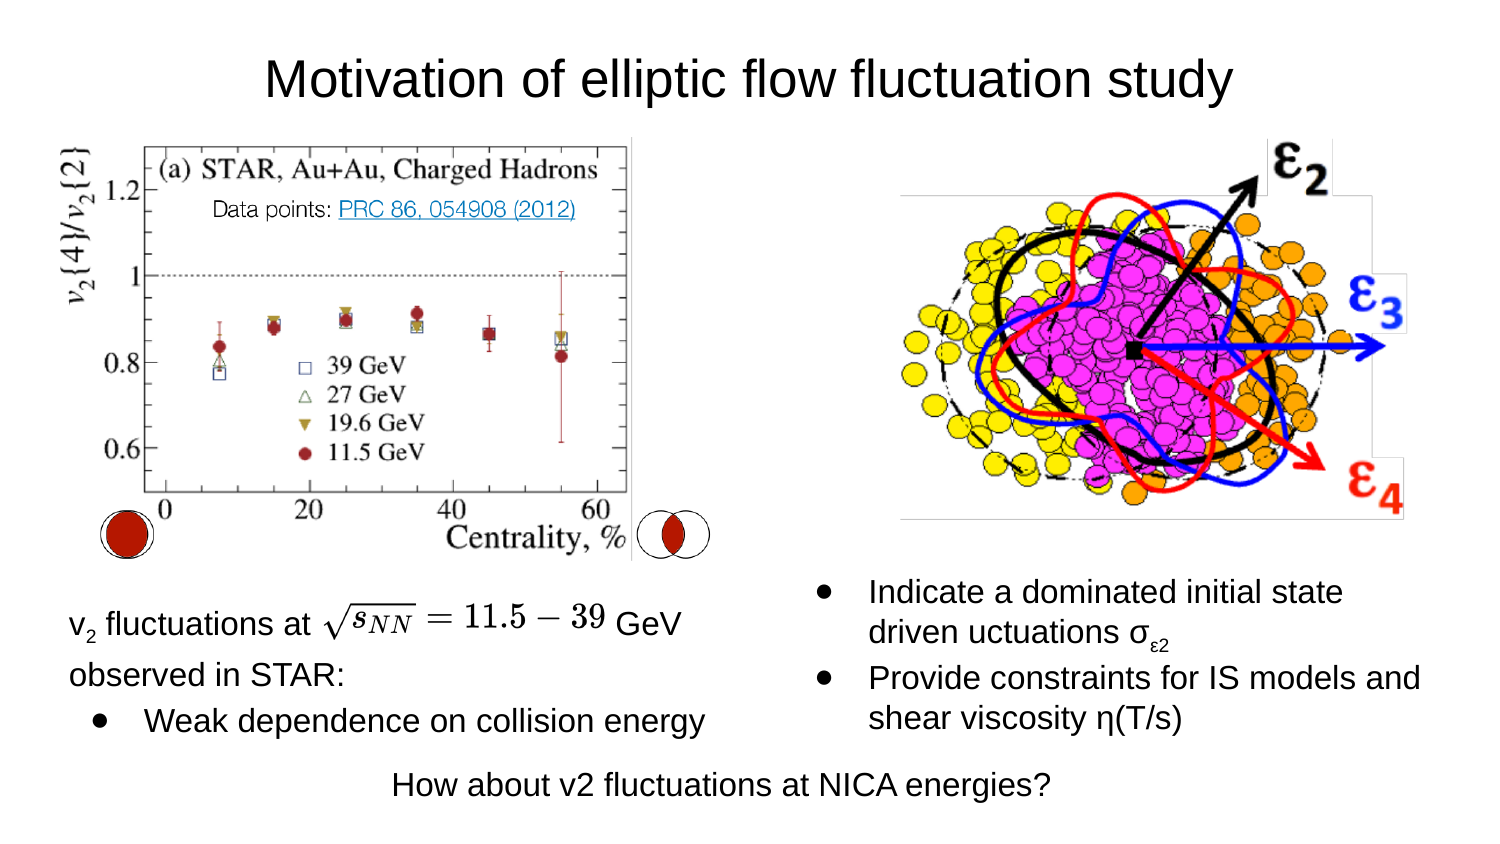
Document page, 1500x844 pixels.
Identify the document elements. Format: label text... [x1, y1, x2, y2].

picture [320, 597, 606, 643]
picture [53, 136, 724, 581]
text_box v2 fluctuations at GeV observed in STAR: Weak dependence on collision energy [54, 580, 745, 749]
text_box How about v2 fluctuations at NICA energies? [376, 748, 1124, 819]
title Motivation of elliptic flow fluctuation study [51, 29, 1449, 124]
picture [808, 124, 1429, 535]
text_box Indicate a dominated initial state driven uctuations σε2 Provide constraints for IS models and shear viscosity η(T/s) [778, 555, 1448, 751]
